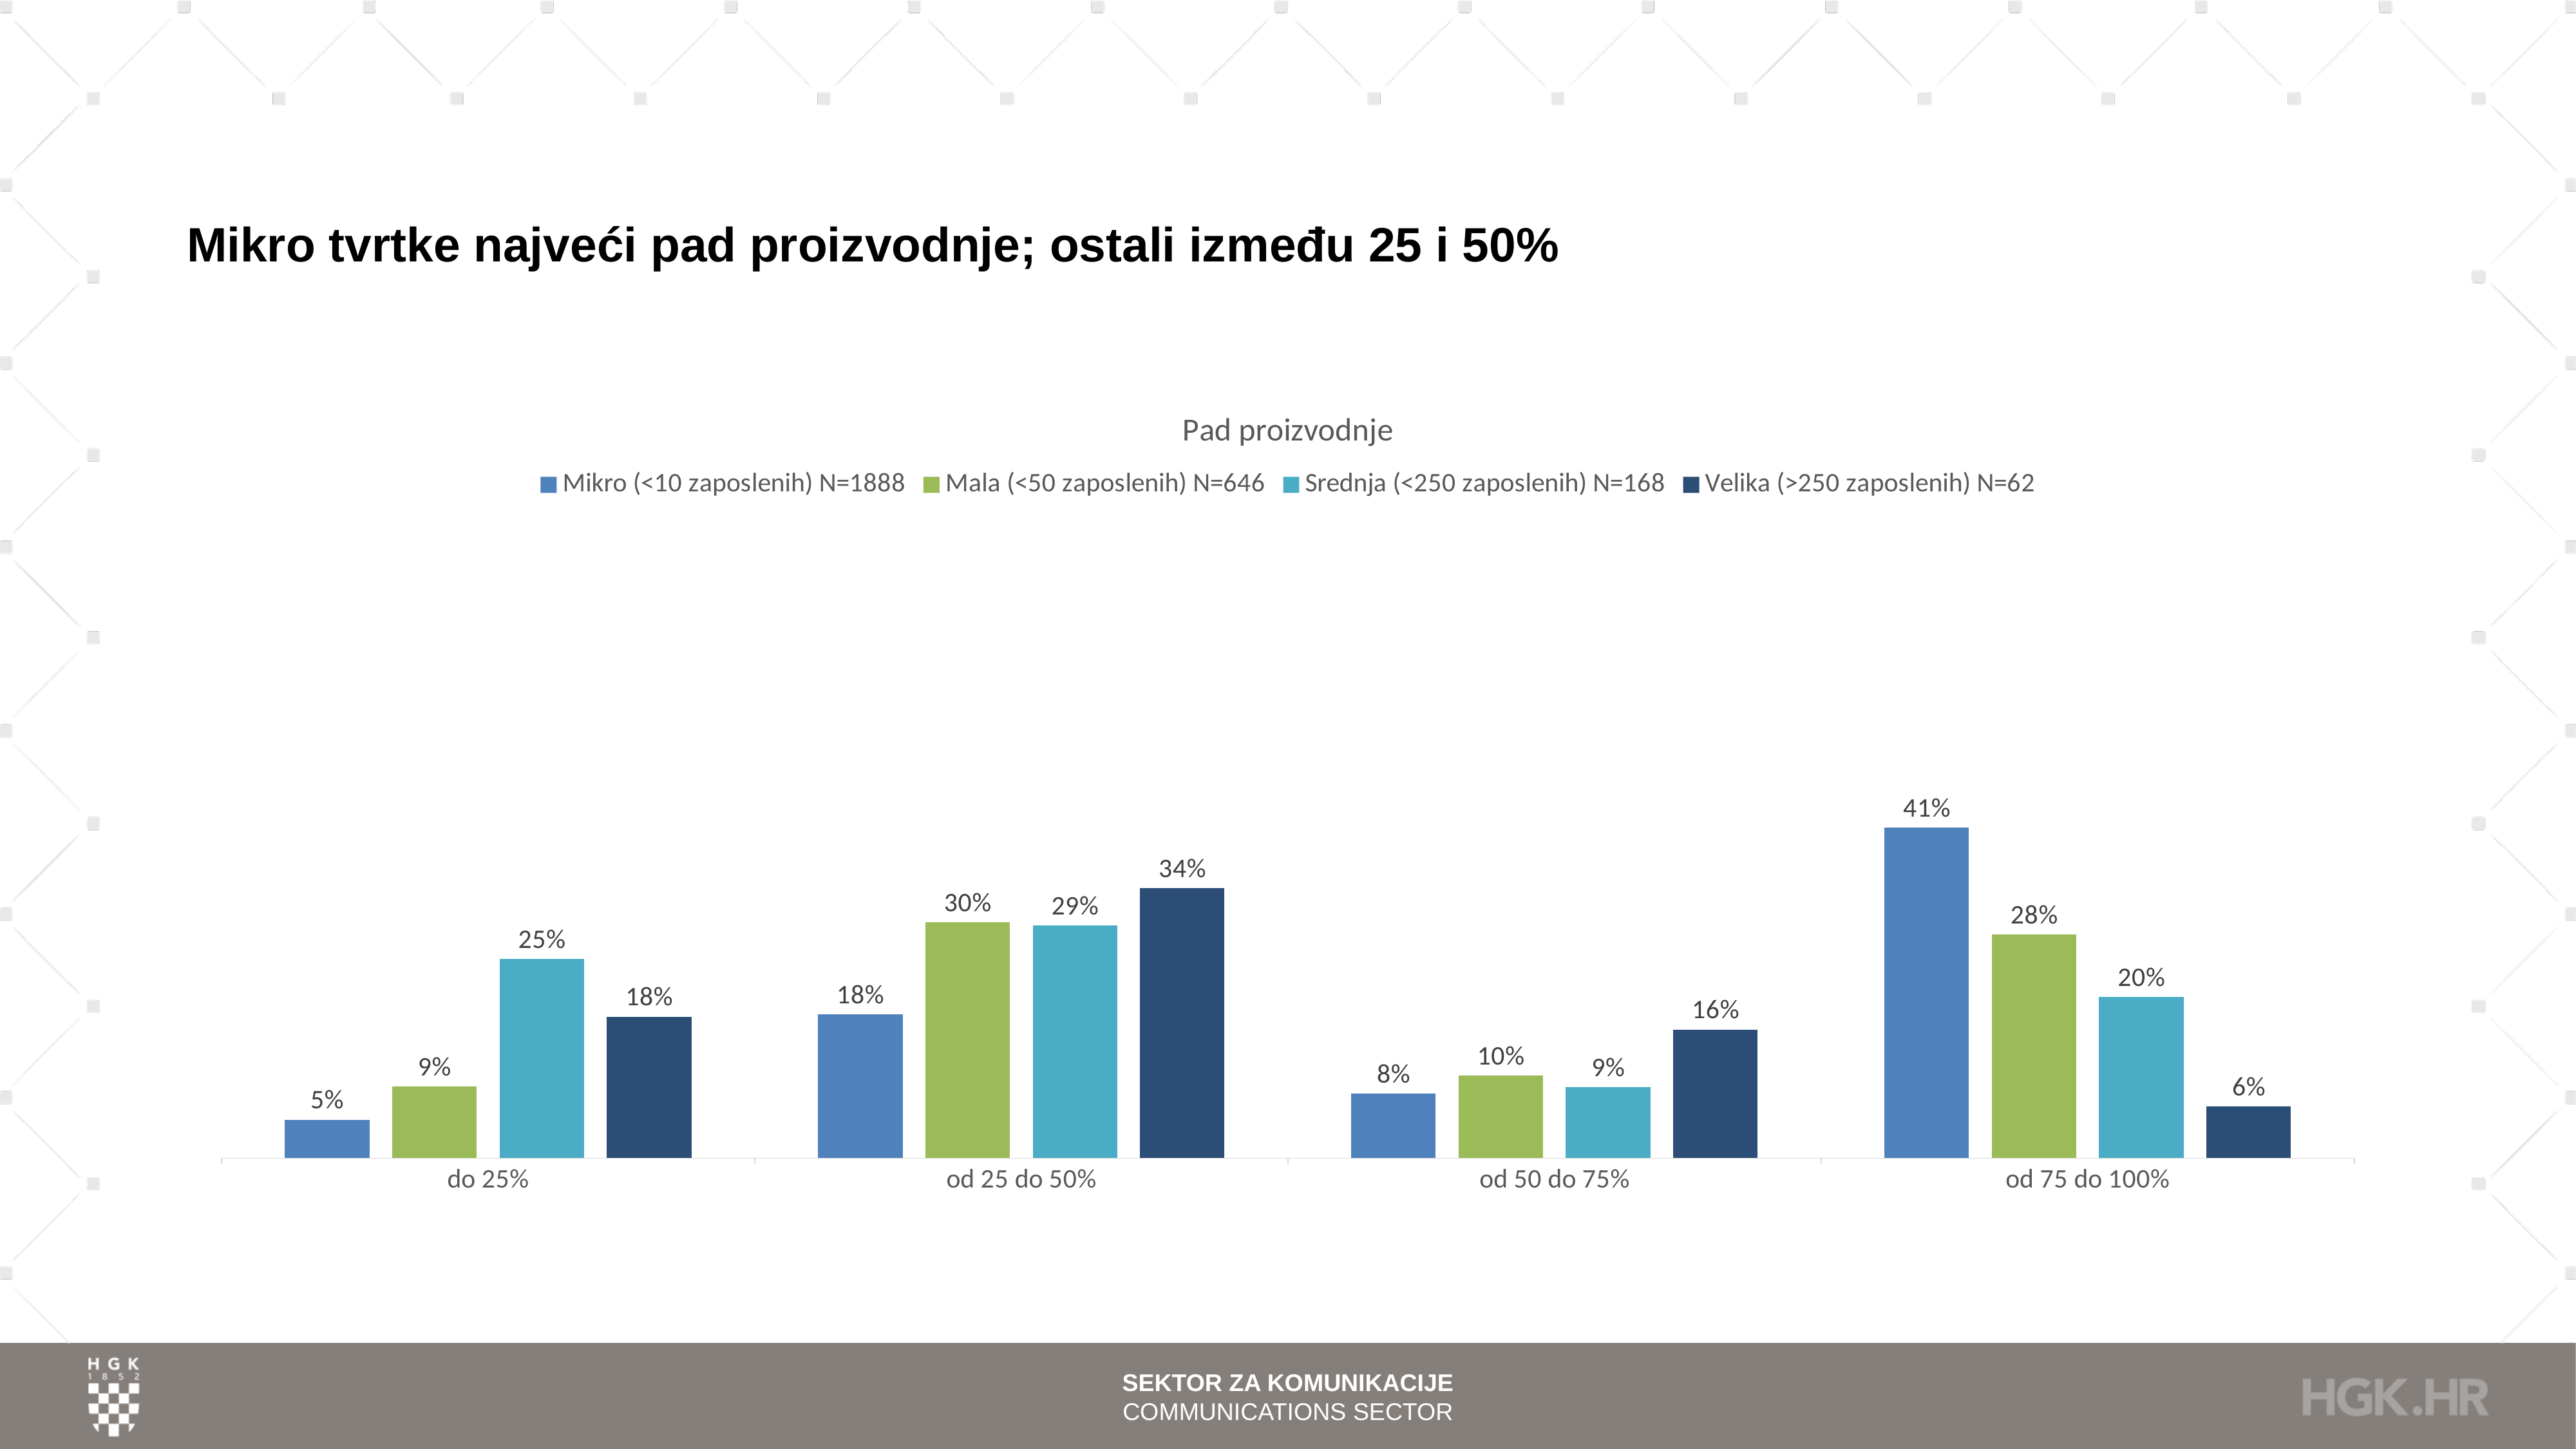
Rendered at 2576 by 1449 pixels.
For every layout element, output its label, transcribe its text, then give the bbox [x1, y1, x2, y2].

chart [176, 385, 2399, 1211]
title Mikro tvrtke najveći pad proizvodnje; ostali između 25 i 50% [176, 134, 2399, 357]
